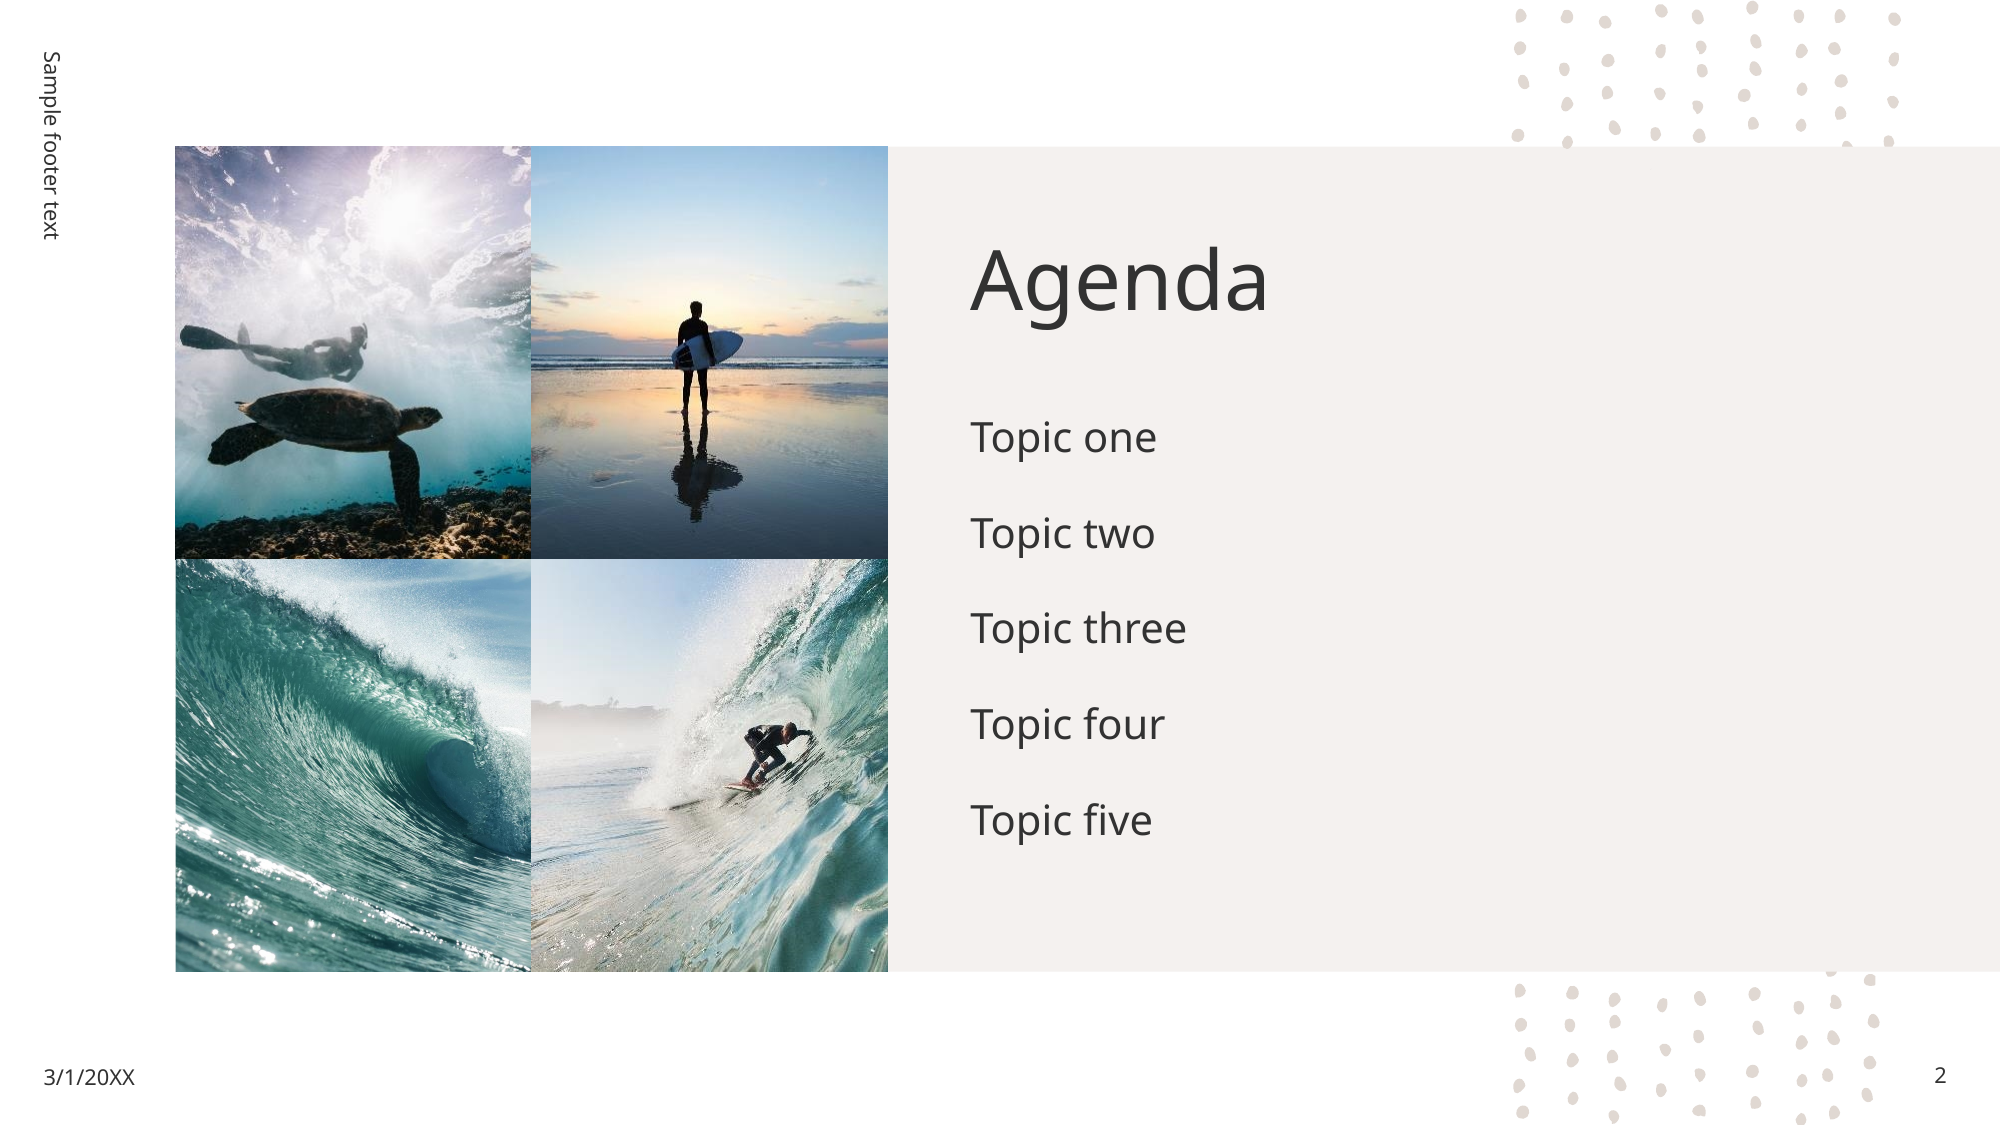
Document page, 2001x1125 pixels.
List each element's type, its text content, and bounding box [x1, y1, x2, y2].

list Topic one Topic two Topic three Topic four Topic five [955, 378, 1862, 912]
footer Sample footer text [19, 36, 88, 719]
title Agenda [955, 176, 1907, 378]
picture [175, 146, 888, 972]
slide_number 2 [1879, 1046, 1962, 1107]
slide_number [28, 1046, 496, 1107]
